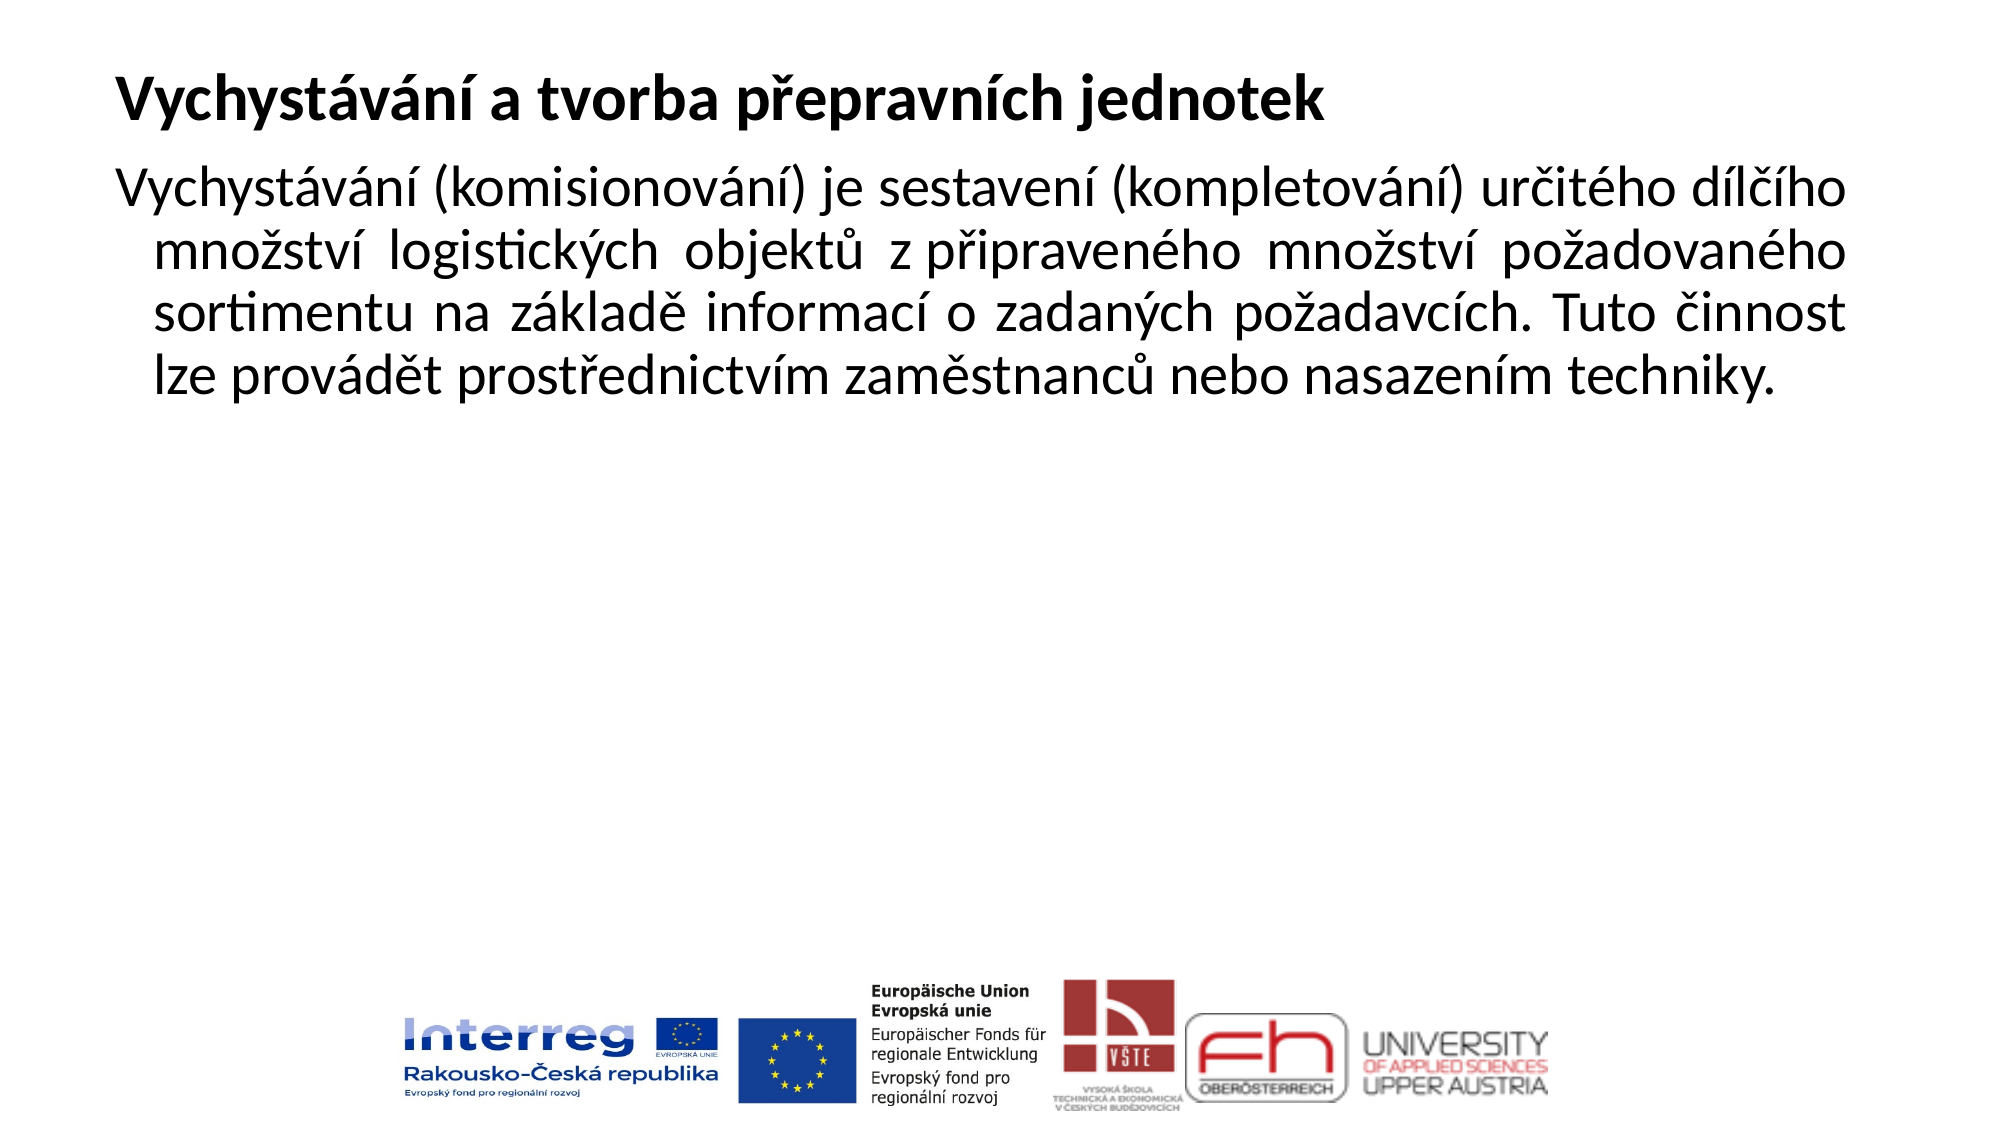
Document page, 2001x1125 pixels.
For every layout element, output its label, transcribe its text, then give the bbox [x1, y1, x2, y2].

picture [1053, 979, 1184, 1111]
picture [1185, 1013, 1548, 1103]
list Vychystávání a tvorba přepravních jednotek Vychystávání (komisionování) je sestavení (kompletování) určitého dílčího množství logistických objektů z připraveného množství požadovaného sortimentu na základě informací o zadaných požadavcích. Tuto činnost lze provádět prostřednictvím zaměstnanců nebo nasazením techniky. [100, 55, 1863, 1014]
picture [374, 984, 1046, 1125]
